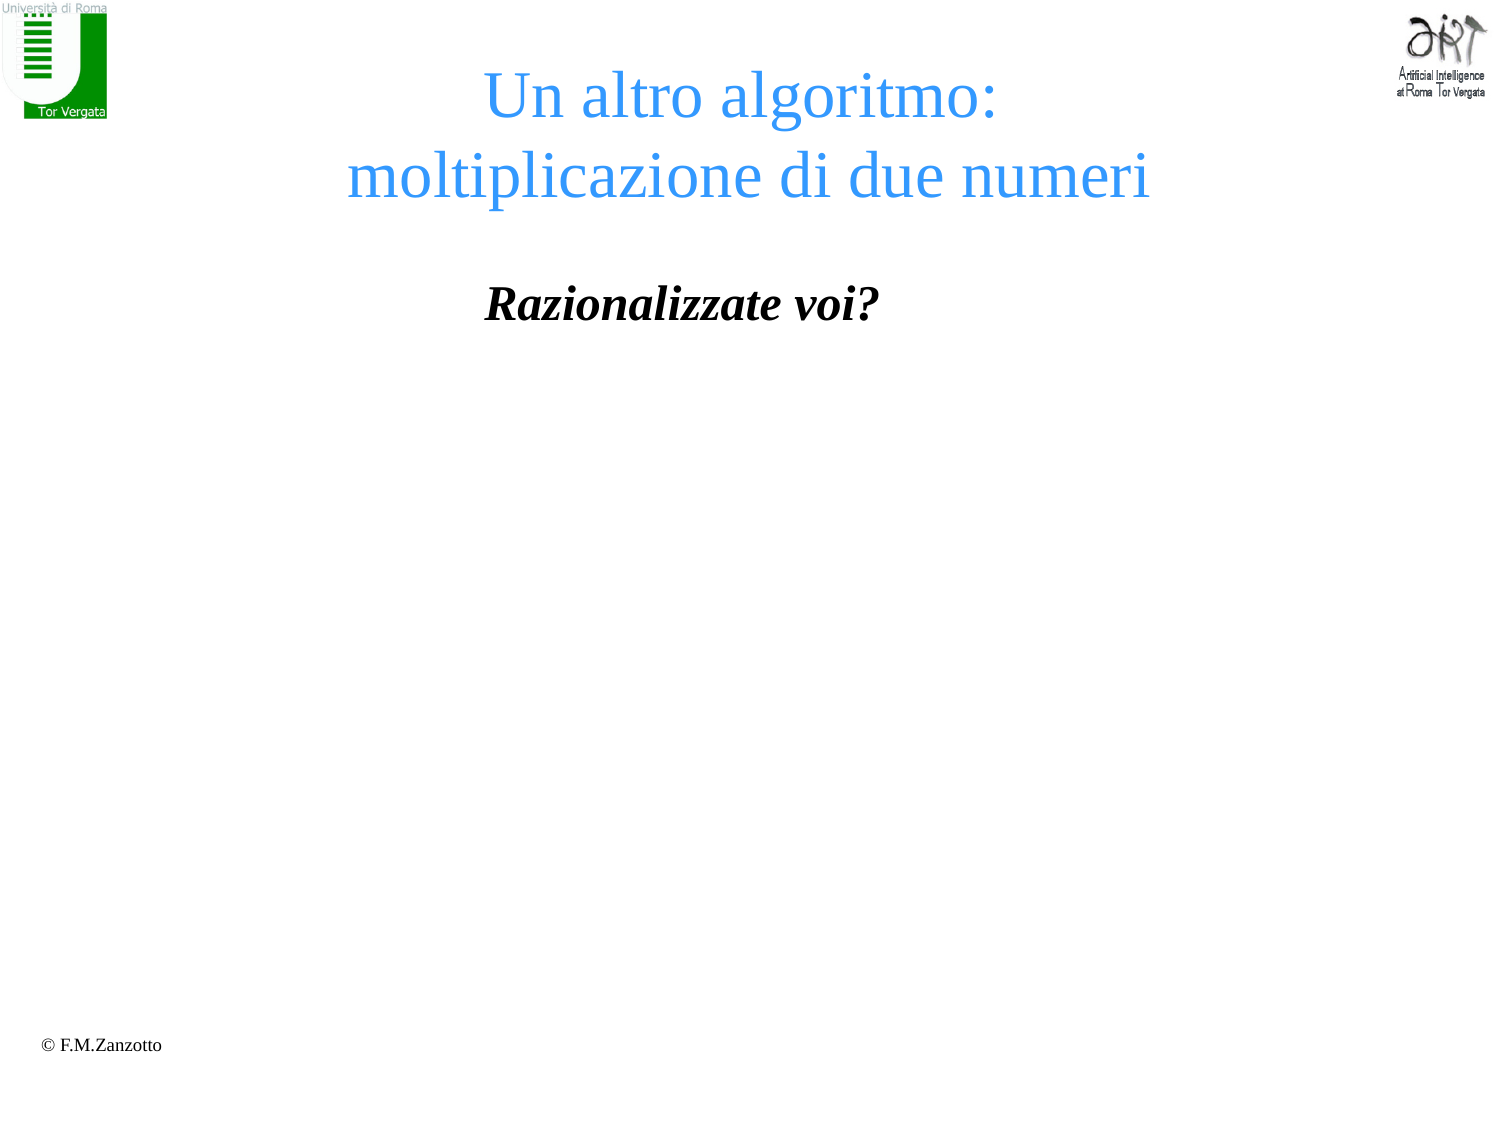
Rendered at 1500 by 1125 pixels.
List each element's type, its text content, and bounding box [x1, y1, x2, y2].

list Razionalizzate voi? [49, 262, 1426, 938]
picture [1387, 8, 1495, 101]
picture [1, 1, 107, 119]
title Un altro algoritmo: moltiplicazione di due numeri [112, 74, 1388, 188]
